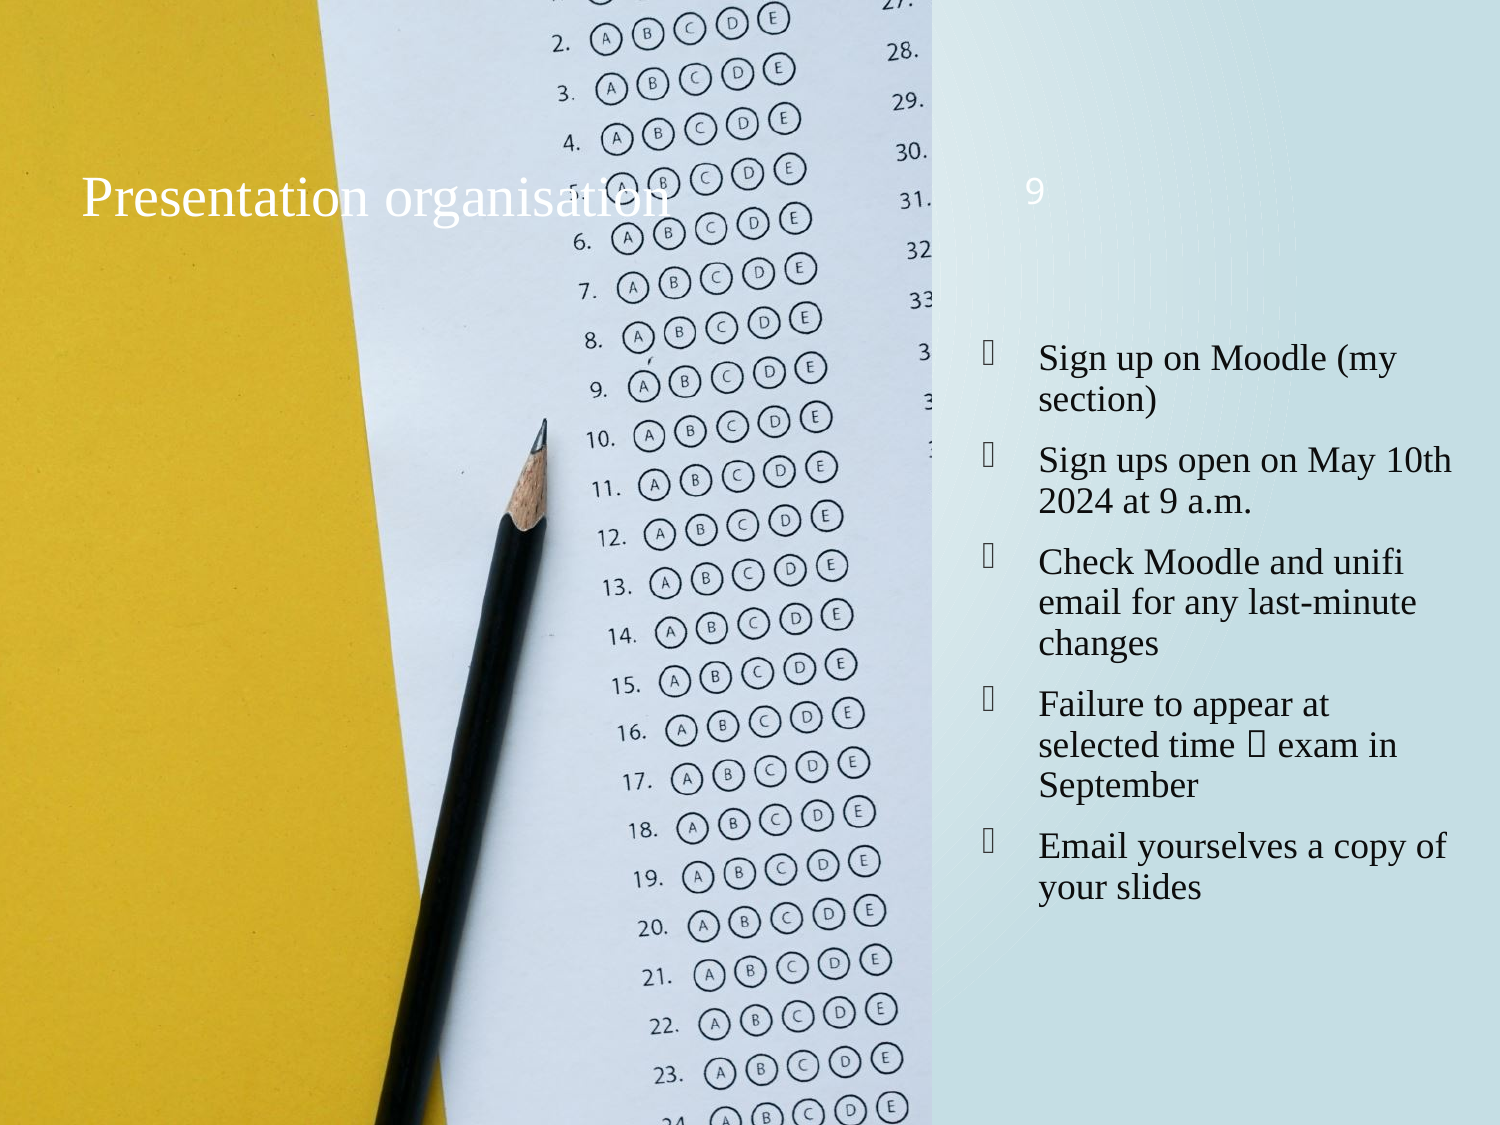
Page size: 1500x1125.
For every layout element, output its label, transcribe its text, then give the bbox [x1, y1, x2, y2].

list Sign up on Moodle (my section) Sign ups open on May 10th 2024 at 9 a.m. Check Moodle and unifi email for any last-minute changes Failure to appear at selected time  exam in September Email yourselves a copy of your slides [967, 331, 1471, 964]
slide_number 9 [964, 161, 1061, 221]
picture [0, 0, 933, 1125]
title Presentation organisation [935, 129, 946, 257]
